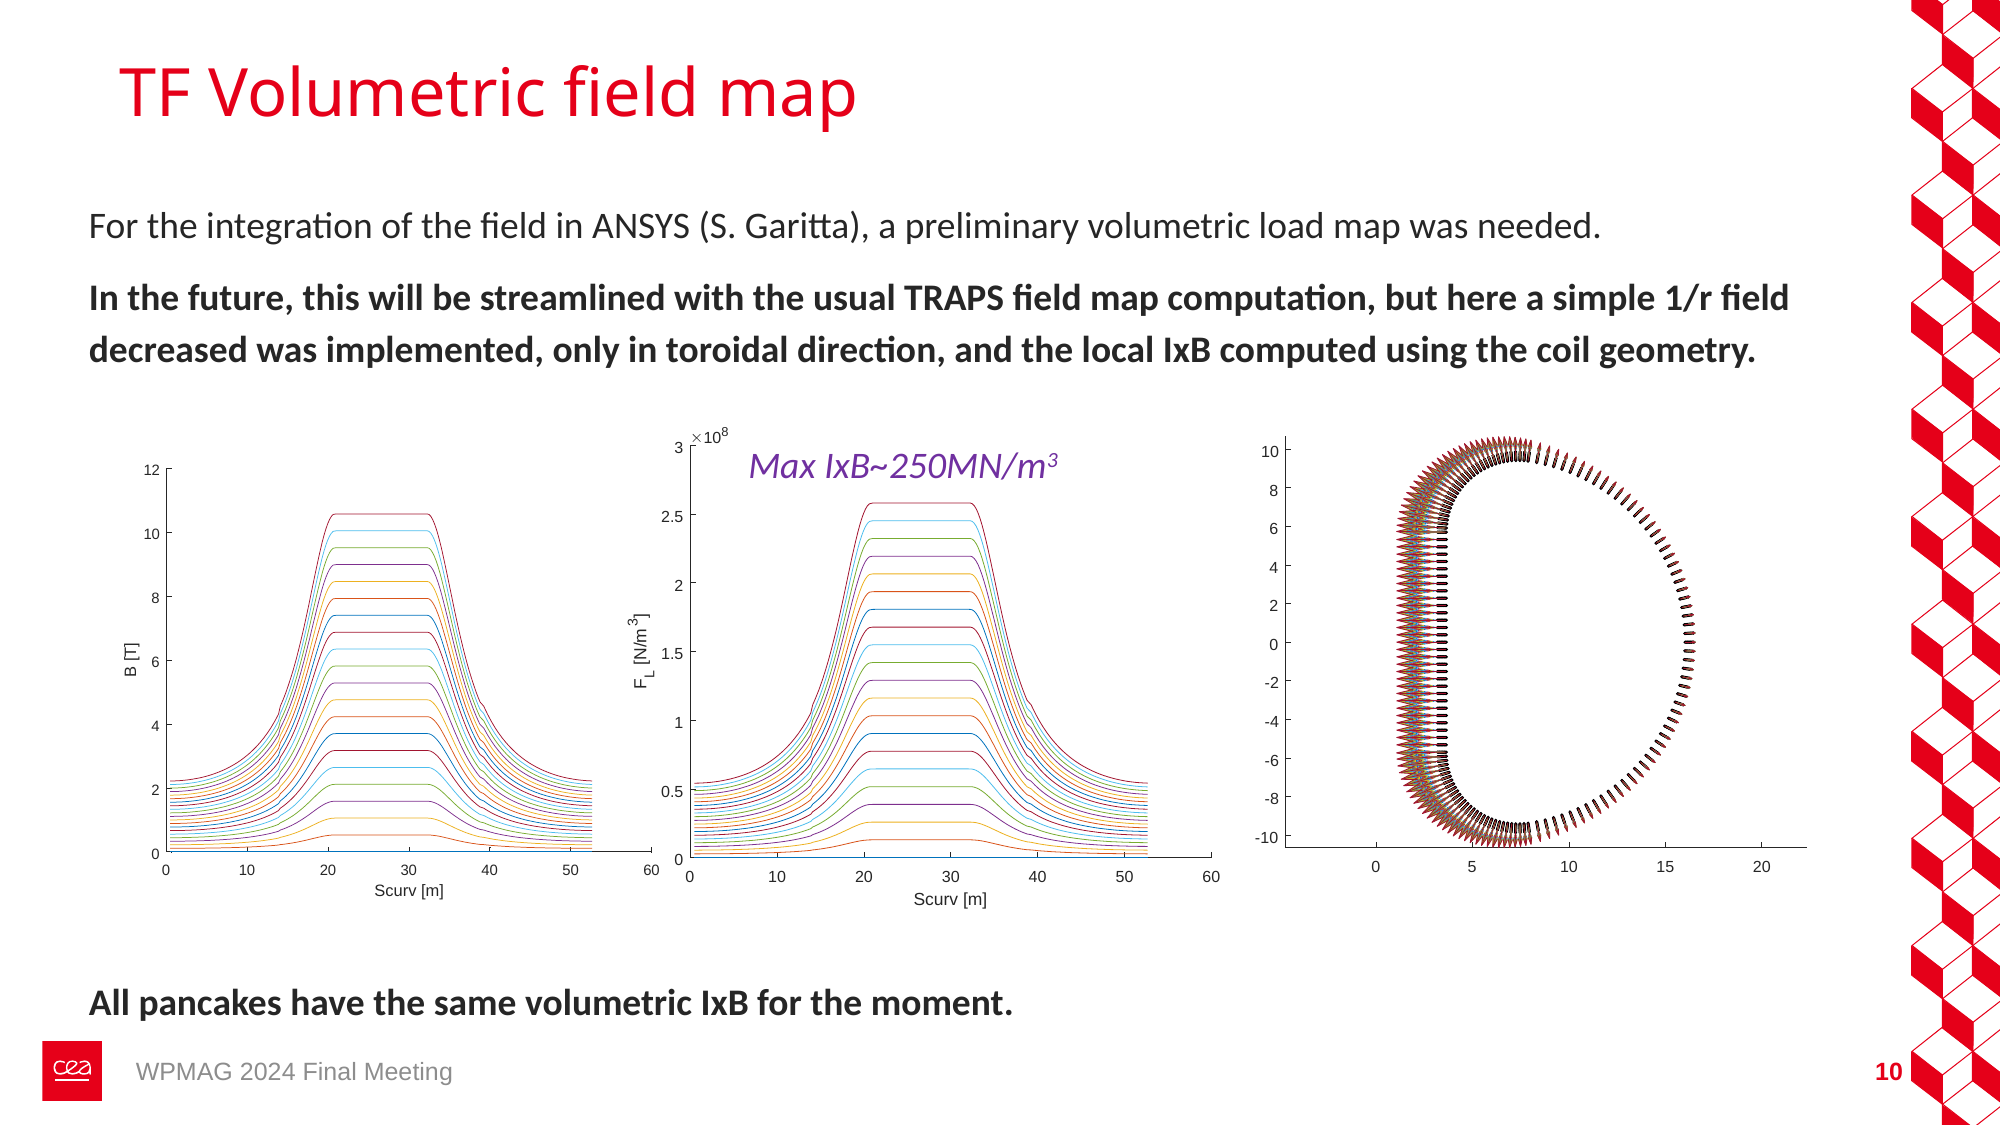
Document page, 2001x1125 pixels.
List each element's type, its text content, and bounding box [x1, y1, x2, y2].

picture [84, 398, 1869, 912]
footer WPMAG 2024 Final Meeting [120, 1040, 1571, 1101]
title TF Volumetric field map [119, 51, 1880, 186]
slide_number 10 [1804, 1040, 1919, 1101]
text_box For the integration of the field in ANSYS (S. Garitta), a preliminary volumetric load map was needed. In the future, this will be streamlined with the usual TRAPS field map computation, but here a simple 1/r field decreased was implemented, only in toroidal direction, and the local IxB computed using the coil geometry. All pancakes have the same volumetric IxB for the moment. [74, 186, 1898, 1031]
